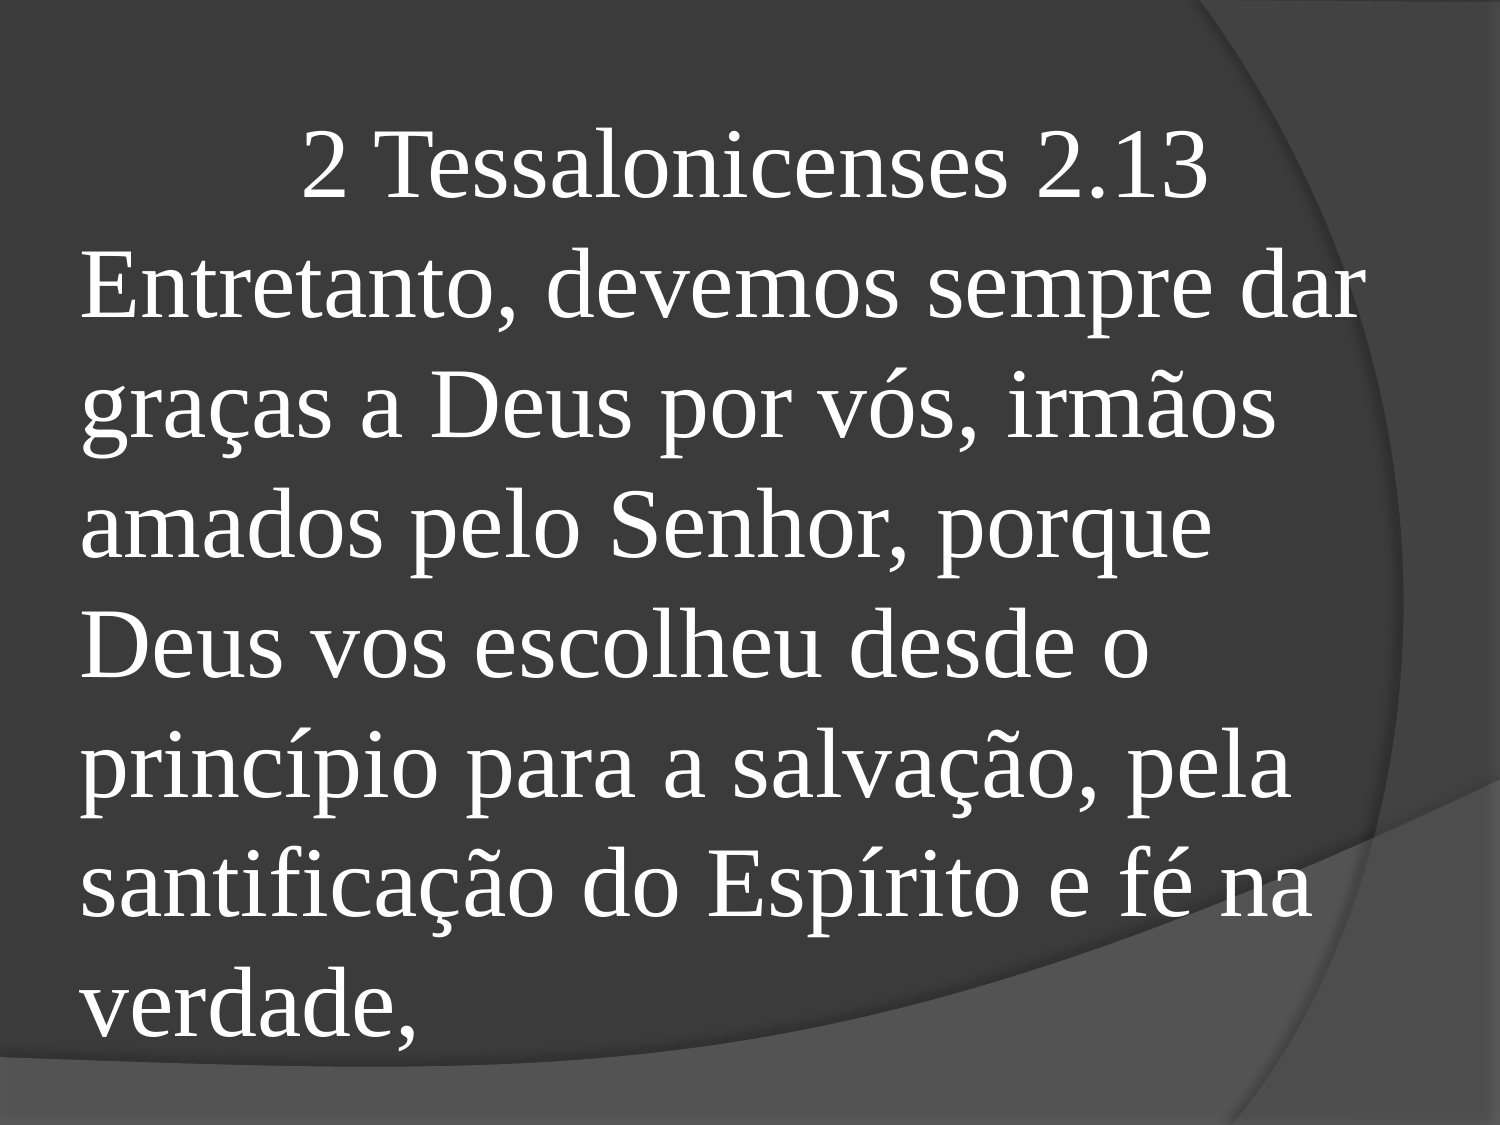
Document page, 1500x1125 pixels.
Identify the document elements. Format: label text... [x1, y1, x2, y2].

text_box 2 Tessalonicenses 2.13 Entretanto, devemos sempre dar graças a Deus por vós, irmãos amados pelo Senhor, porque Deus vos escolheu desde o princípio para a salvação, pela santificação do Espírito e fé na verdade, [64, 89, 1447, 1125]
